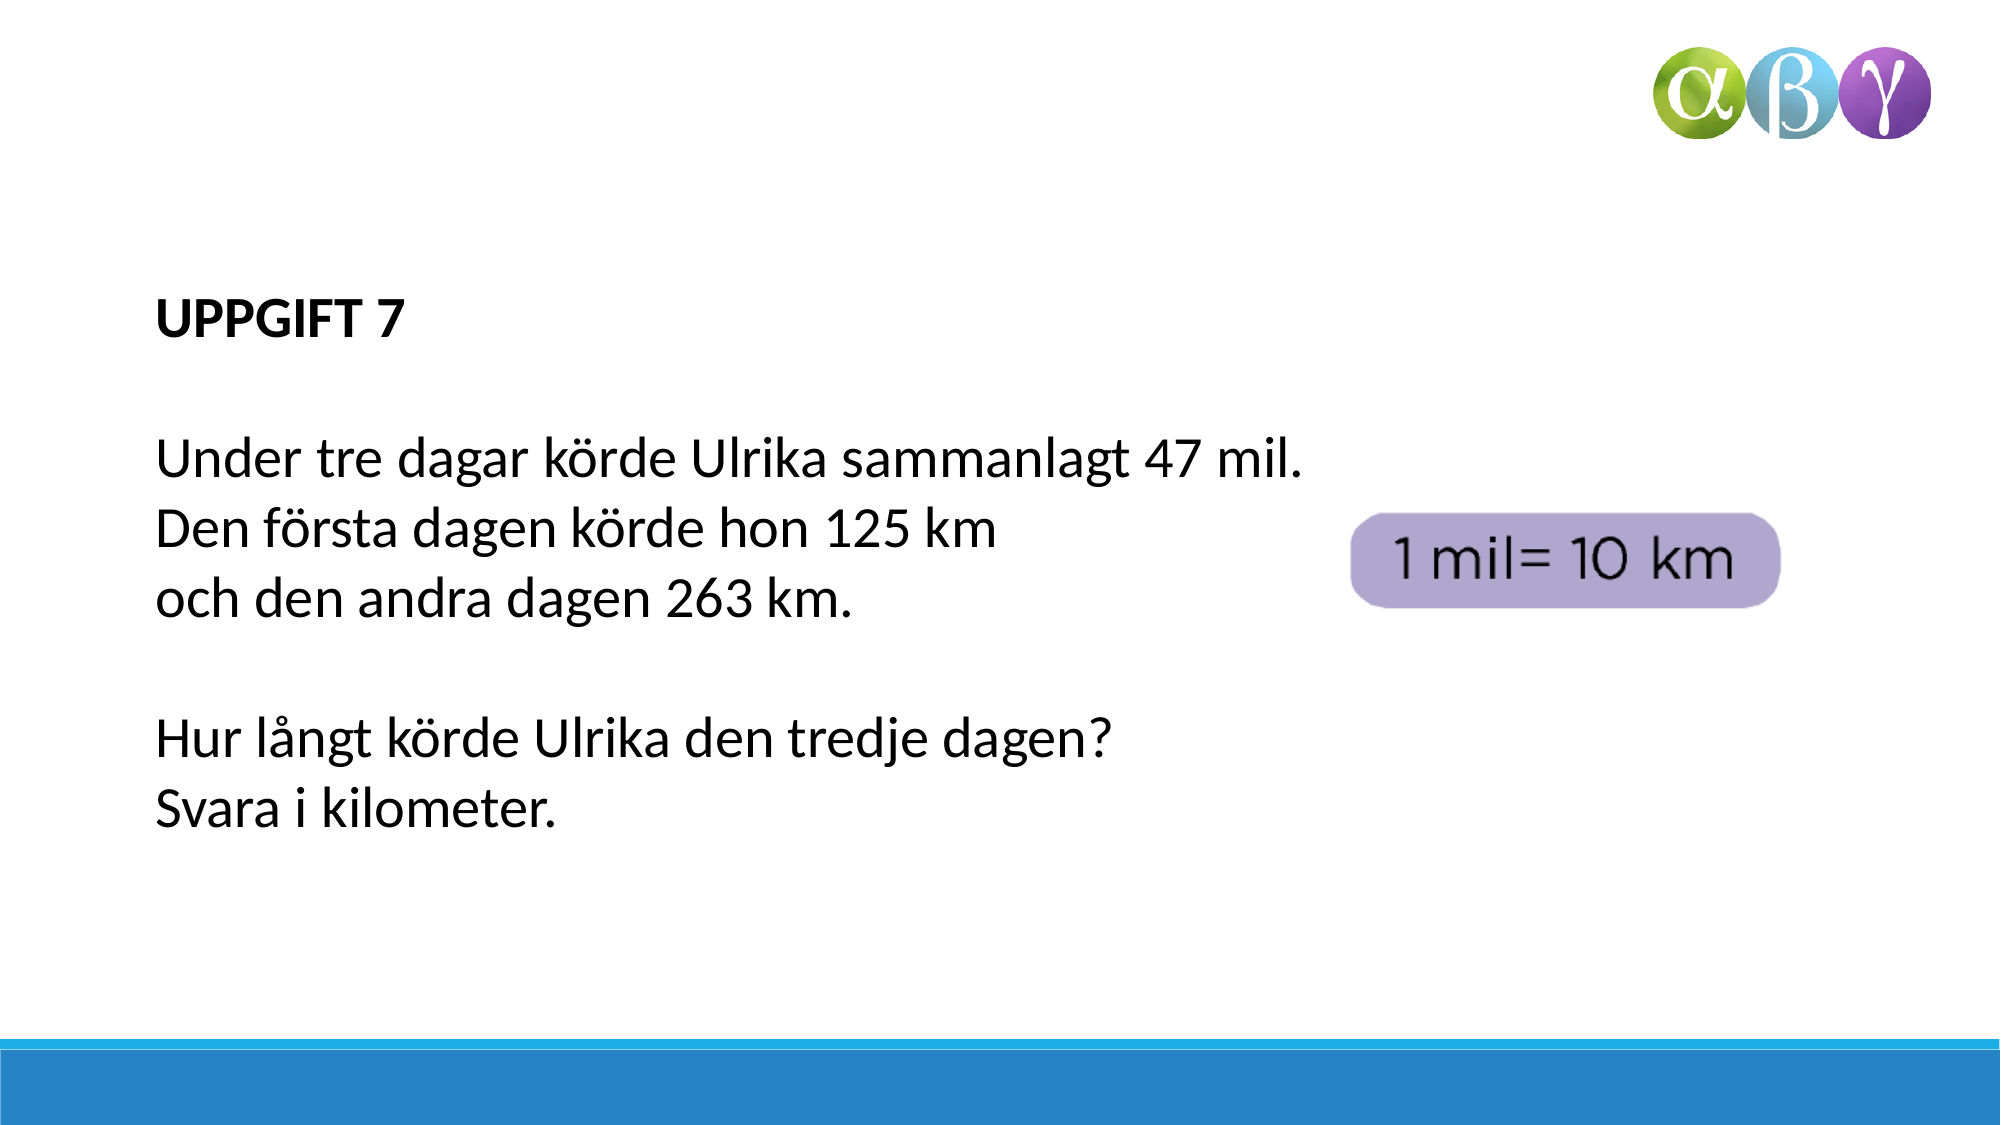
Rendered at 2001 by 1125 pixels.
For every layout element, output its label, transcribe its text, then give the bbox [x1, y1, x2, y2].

picture [1330, 495, 1802, 630]
picture [1652, 46, 1932, 140]
text_box UPPGIFT 7 Under tre dagar körde Ulrika sammanlagt 47 mil. Den första dagen körde hon 125 km och den andra dagen 263 km. Hur långt körde Ulrika den tredje dagen? Svara i kilometer. [140, 272, 1332, 847]
